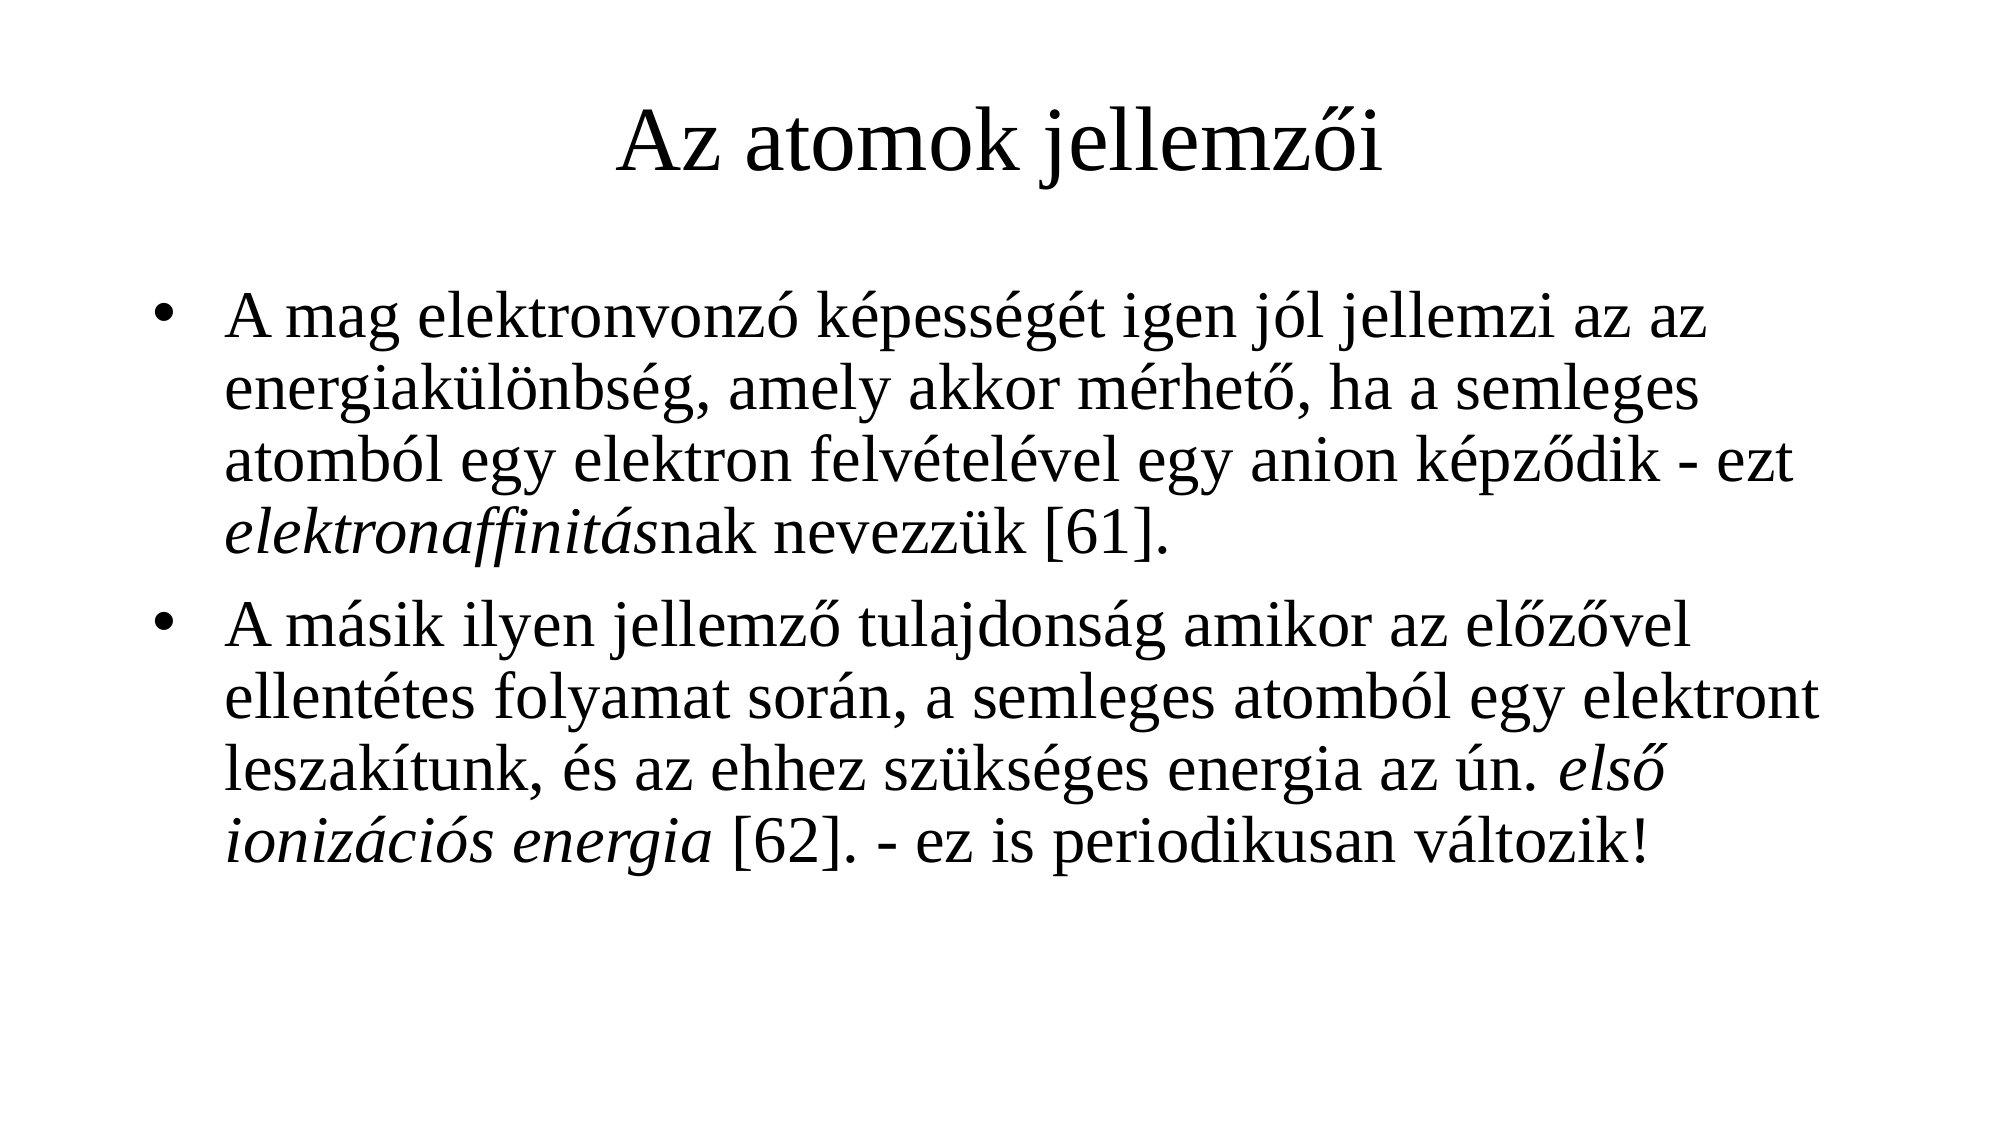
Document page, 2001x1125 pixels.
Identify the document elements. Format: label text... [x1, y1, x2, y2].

list A mag elektronvonzó képességét igen jól jellemzi az az energiakülönbség, amely akkor mérhető, ha a semleges atomból egy elektron felvételével egy anion képződik - ezt elektronaffinitásnak nevezzük [61]. A másik ilyen jellemző tulajdonság amikor az előzővel ellentétes folyamat során, a semleges atomból egy elektront leszakítunk, és az ehhez szükséges energia az ún. első ionizációs energia [62]. - ez is periodikusan változik! [137, 272, 1863, 1098]
title Az atomok jellemzői [137, 32, 1863, 250]
